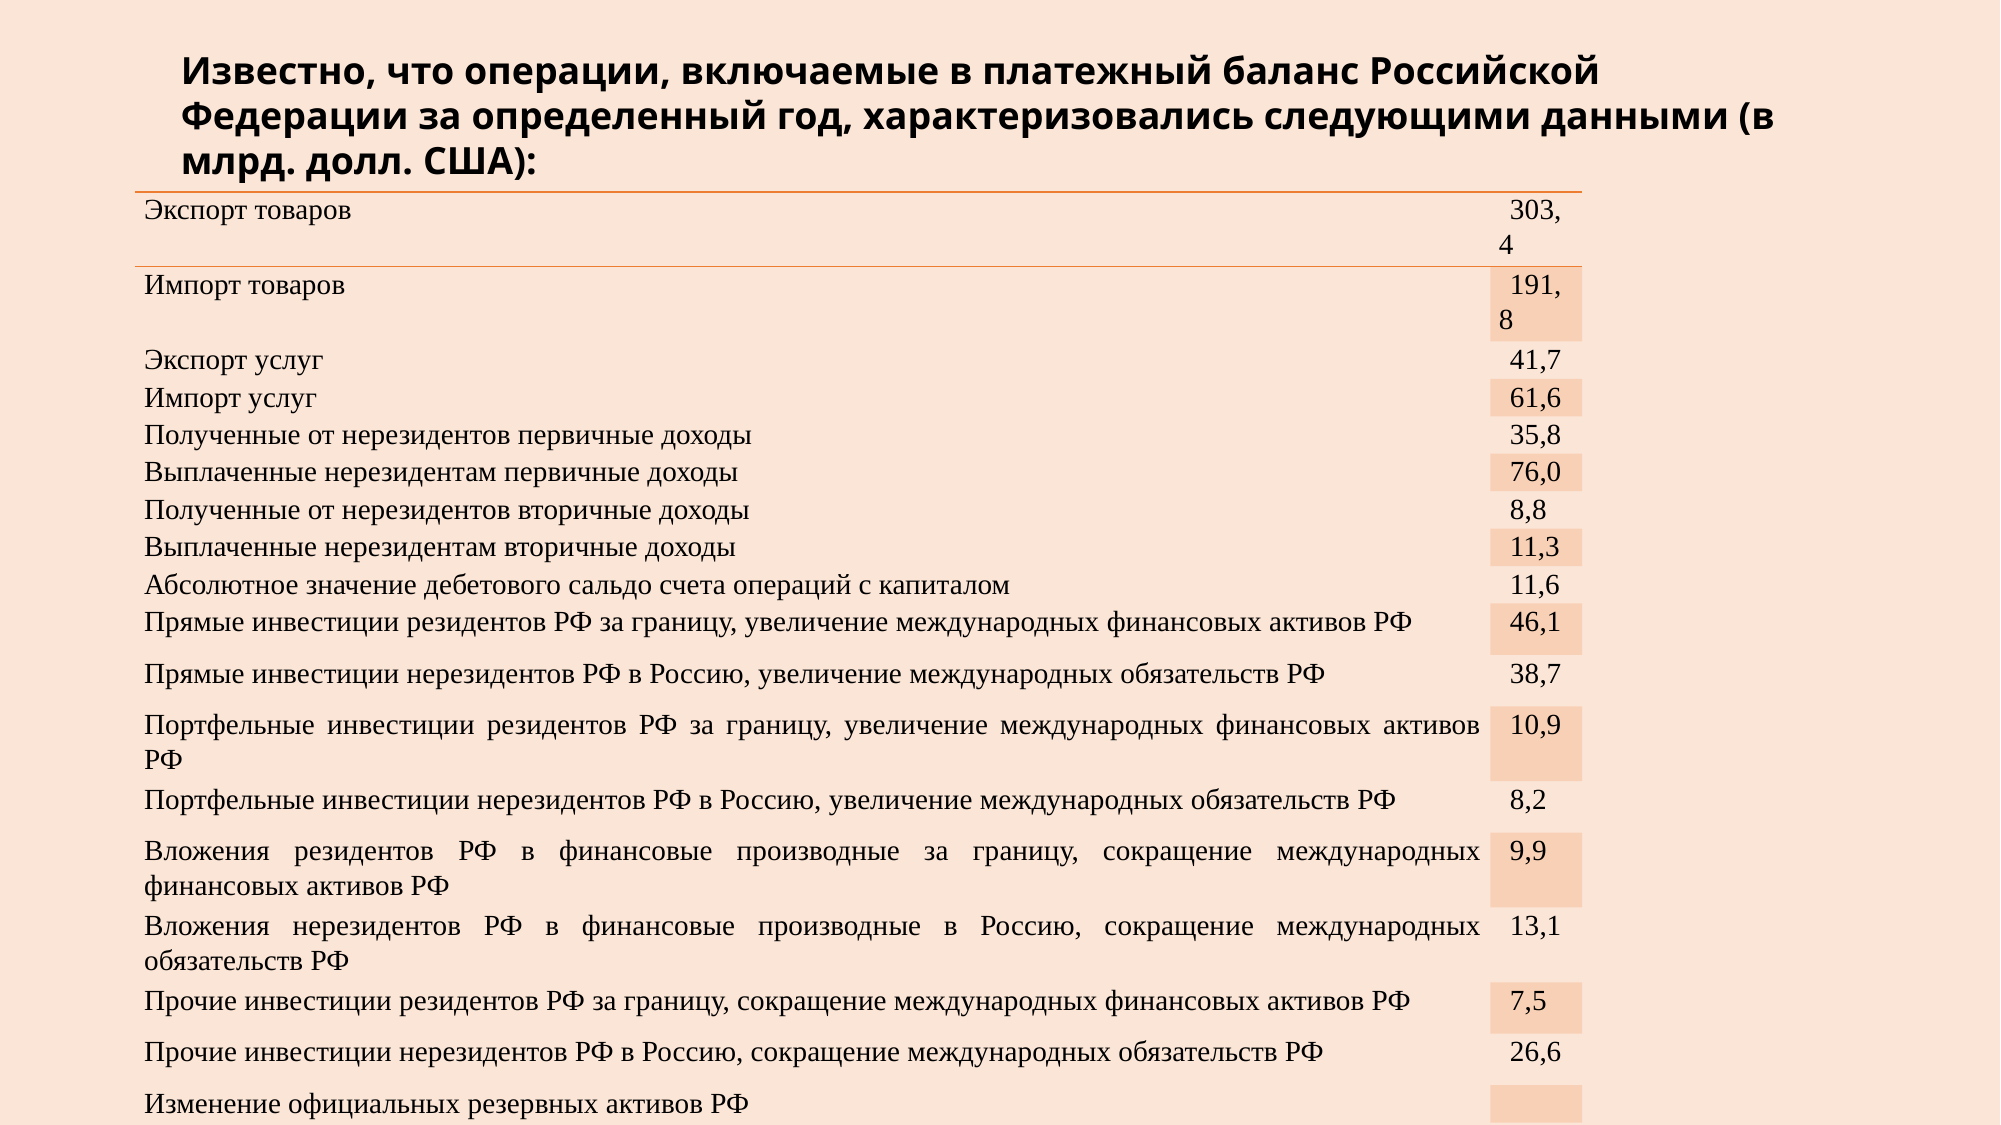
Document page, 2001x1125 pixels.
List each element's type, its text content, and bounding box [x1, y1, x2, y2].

table_cell Выплаченные нерезидентам вторичные доходы [135, 529, 1490, 566]
table_cell Изменение официальных резервных активов РФ [135, 1085, 1490, 1123]
table_cell Абсолютное значение дебетового сальдо счета операций с капиталом [135, 566, 1490, 603]
table_cell Выплаченные нерезидентам первичные доходы [135, 454, 1490, 491]
table_cell 10,9 [1490, 706, 1582, 781]
table_cell 35,8 [1490, 416, 1582, 454]
table_cell Экспорт услуг [135, 341, 1490, 379]
table_cell Полученные от нерезидентов вторичные доходы [135, 491, 1490, 529]
table_cell 9,9 [1490, 833, 1582, 907]
table_cell 13,1 [1490, 907, 1582, 982]
table_header Экспорт товаров [135, 193, 1490, 266]
table_cell 61,6 [1490, 379, 1582, 416]
table_cell Портфельные инвестиции нерезидентов РФ в Россию, увеличение международных обязательств РФ [135, 781, 1490, 833]
table_cell 11,3 [1490, 529, 1582, 566]
table_cell 38,7 [1490, 655, 1582, 706]
table_cell Вложения резидентов РФ в финансовые производные за границу, сокращение международных финансовых активов РФ [135, 833, 1490, 907]
table_cell Импорт товаров [135, 267, 1490, 341]
table_cell Прочие инвестиции нерезидентов РФ в Россию, сокращение международных обязательств РФ [135, 1034, 1490, 1085]
table_cell 41,7 [1490, 341, 1582, 379]
table_cell Портфельные инвестиции резидентов РФ за границу, увеличение международных финансовых активов РФ [135, 706, 1490, 781]
table_cell Прямые инвестиции резидентов РФ за границу, увеличение международных финансовых активов РФ [135, 603, 1490, 655]
table_cell Импорт услуг [135, 379, 1490, 416]
table_cell 7,5 [1490, 982, 1582, 1034]
table_cell 191,8 [1490, 267, 1582, 341]
table_cell 8,8 [1490, 491, 1582, 529]
table_cell Прочие инвестиции резидентов РФ за границу, сокращение международных финансовых активов РФ [135, 982, 1490, 1034]
table_cell 8,2 [1490, 781, 1582, 833]
text_box Известно, что операции, включаемые в платежный баланс Российской Федерации за определенный год, характеризовались следующими данными (в млрд. долл. США): [166, 40, 1812, 190]
table_cell 46,1 [1490, 603, 1582, 655]
table_cell Вложения нерезидентов РФ в финансовые производные в Россию, сокращение международных обязательств РФ [135, 907, 1490, 982]
table_header 303,4 [1490, 193, 1582, 266]
table_cell Полученные от нерезидентов первичные доходы [135, 416, 1490, 454]
table_cell 76,0 [1490, 454, 1582, 491]
table_cell [1490, 1085, 1582, 1123]
table_cell 11,6 [1490, 566, 1582, 603]
table_cell 26,6 [1490, 1034, 1582, 1085]
table_cell Прямые инвестиции нерезидентов РФ в Россию, увеличение международных обязательств РФ [135, 655, 1490, 706]
